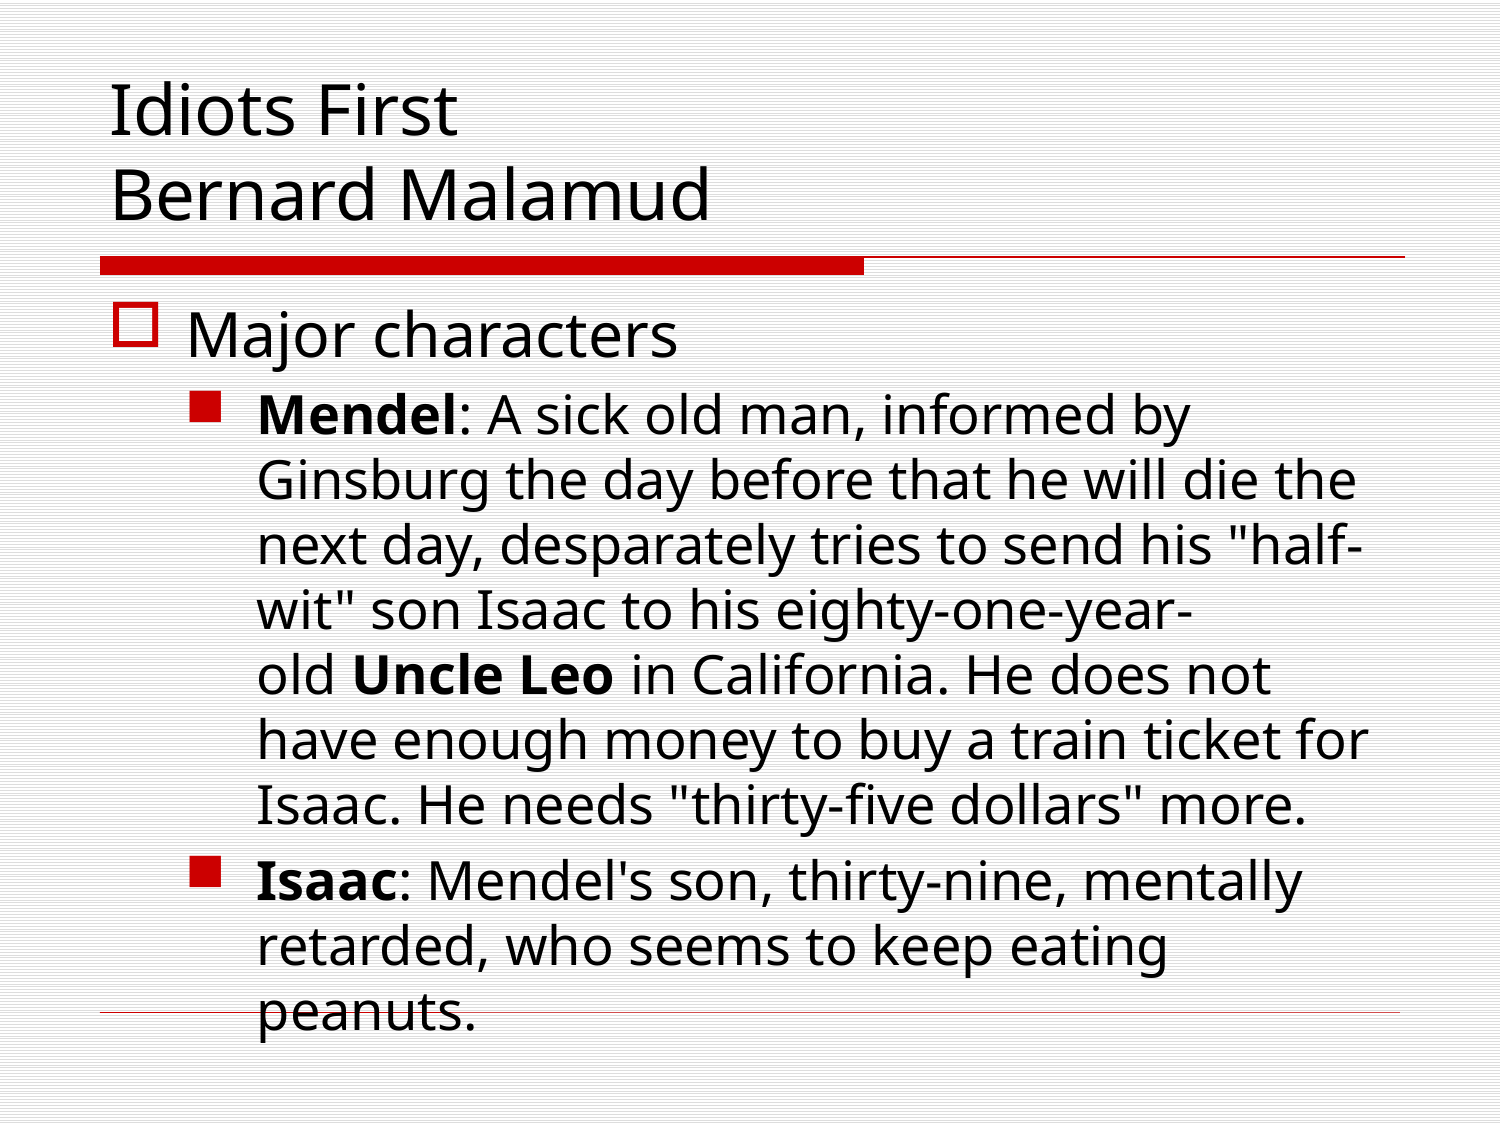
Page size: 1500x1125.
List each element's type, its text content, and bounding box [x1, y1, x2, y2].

list Major characters Mendel: A sick old man, informed by Ginsburg the day before that he will die the next day, desparately tries to send his "half-wit" son Isaac to his eighty-one-year-old Uncle Leo in California. He does not have enough money to buy a train ticket for Isaac. He needs "thirty-five dollars" more. Isaac: Mendel's son, thirty-nine, mentally retarded, who seems to keep eating peanuts. [92, 287, 1406, 988]
title Idiots First Bernard Malamud [93, 49, 1407, 250]
